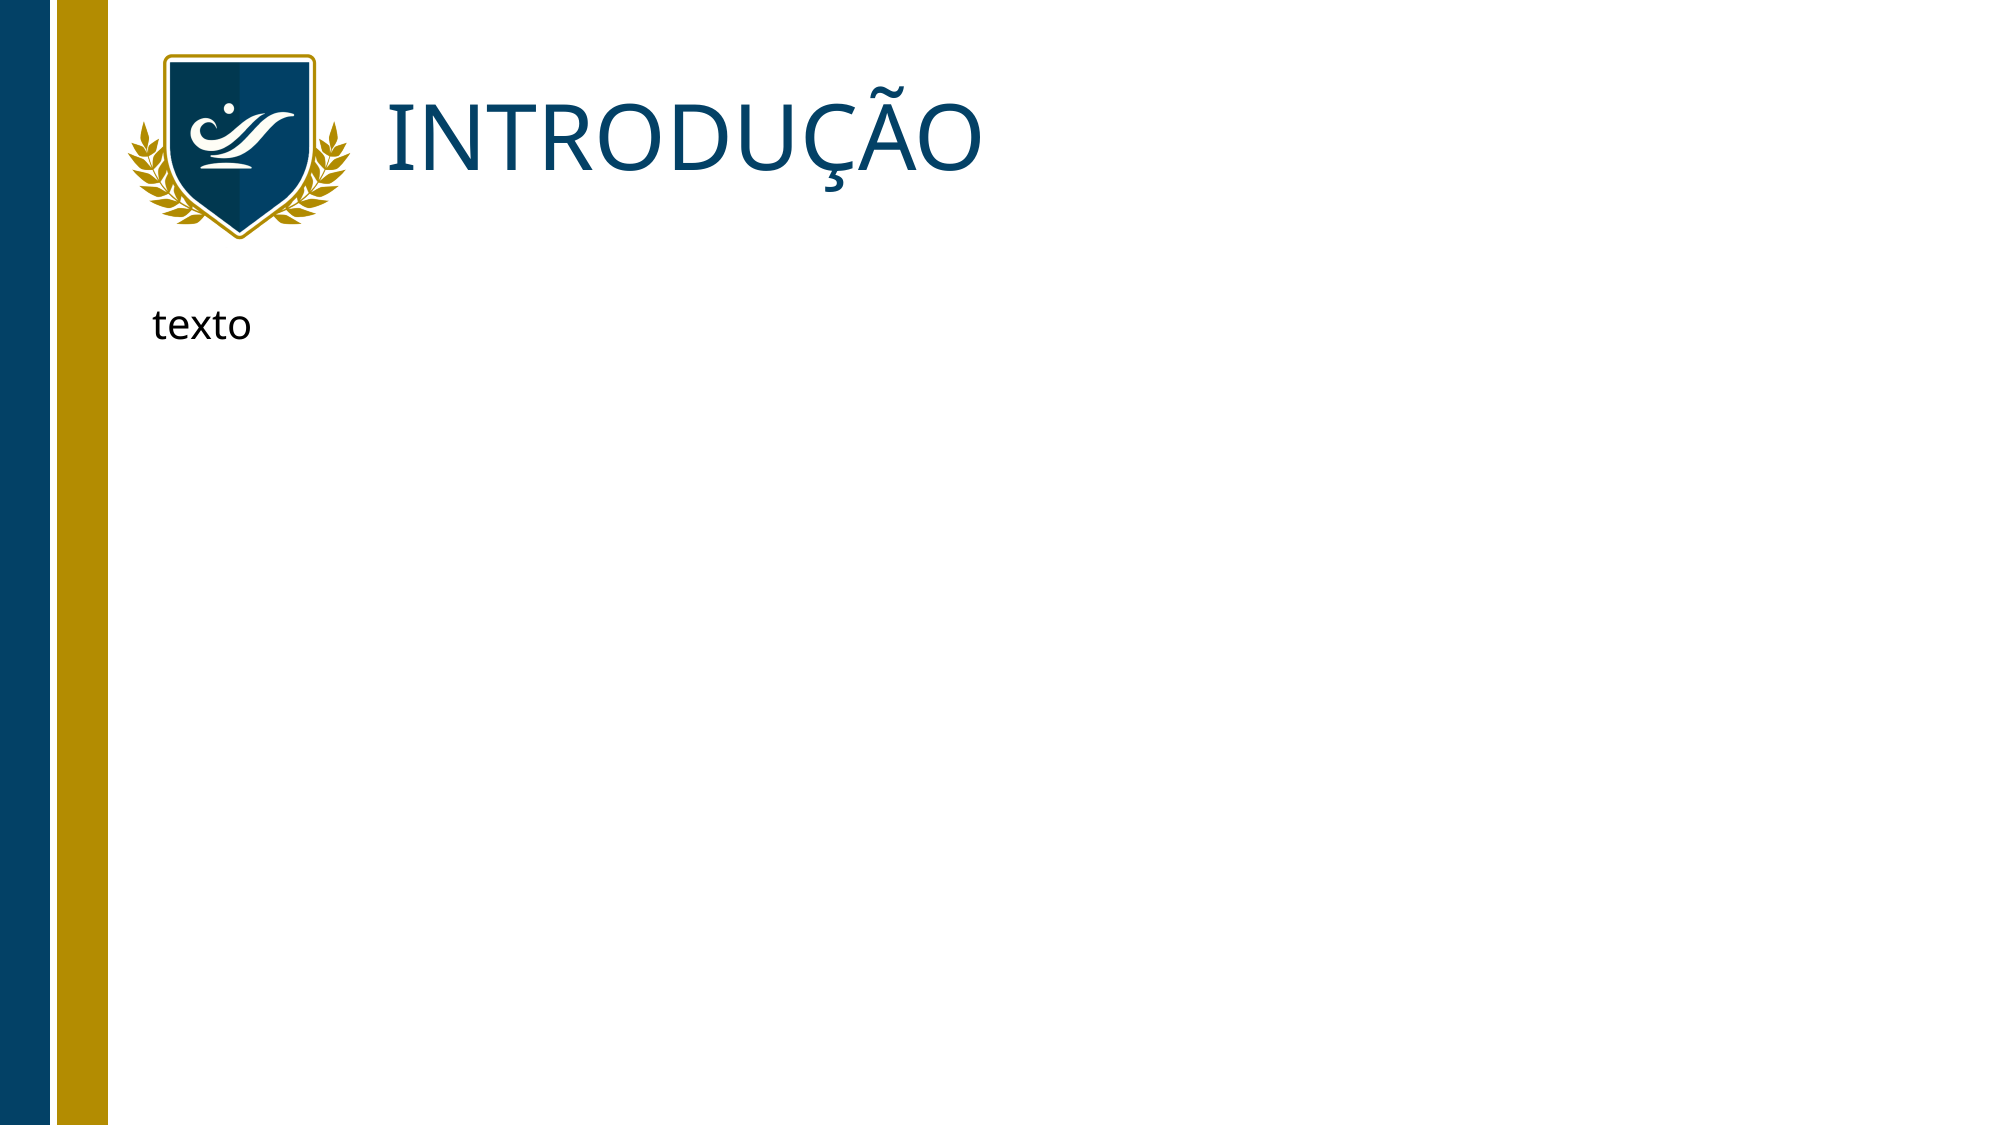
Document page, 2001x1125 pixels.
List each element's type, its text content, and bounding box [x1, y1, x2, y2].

text_box [57, 0, 108, 1125]
title INTRODUÇÃO [372, 59, 1863, 223]
text_box [0, 0, 50, 1125]
list texto [137, 295, 1943, 1066]
picture [106, 33, 372, 269]
